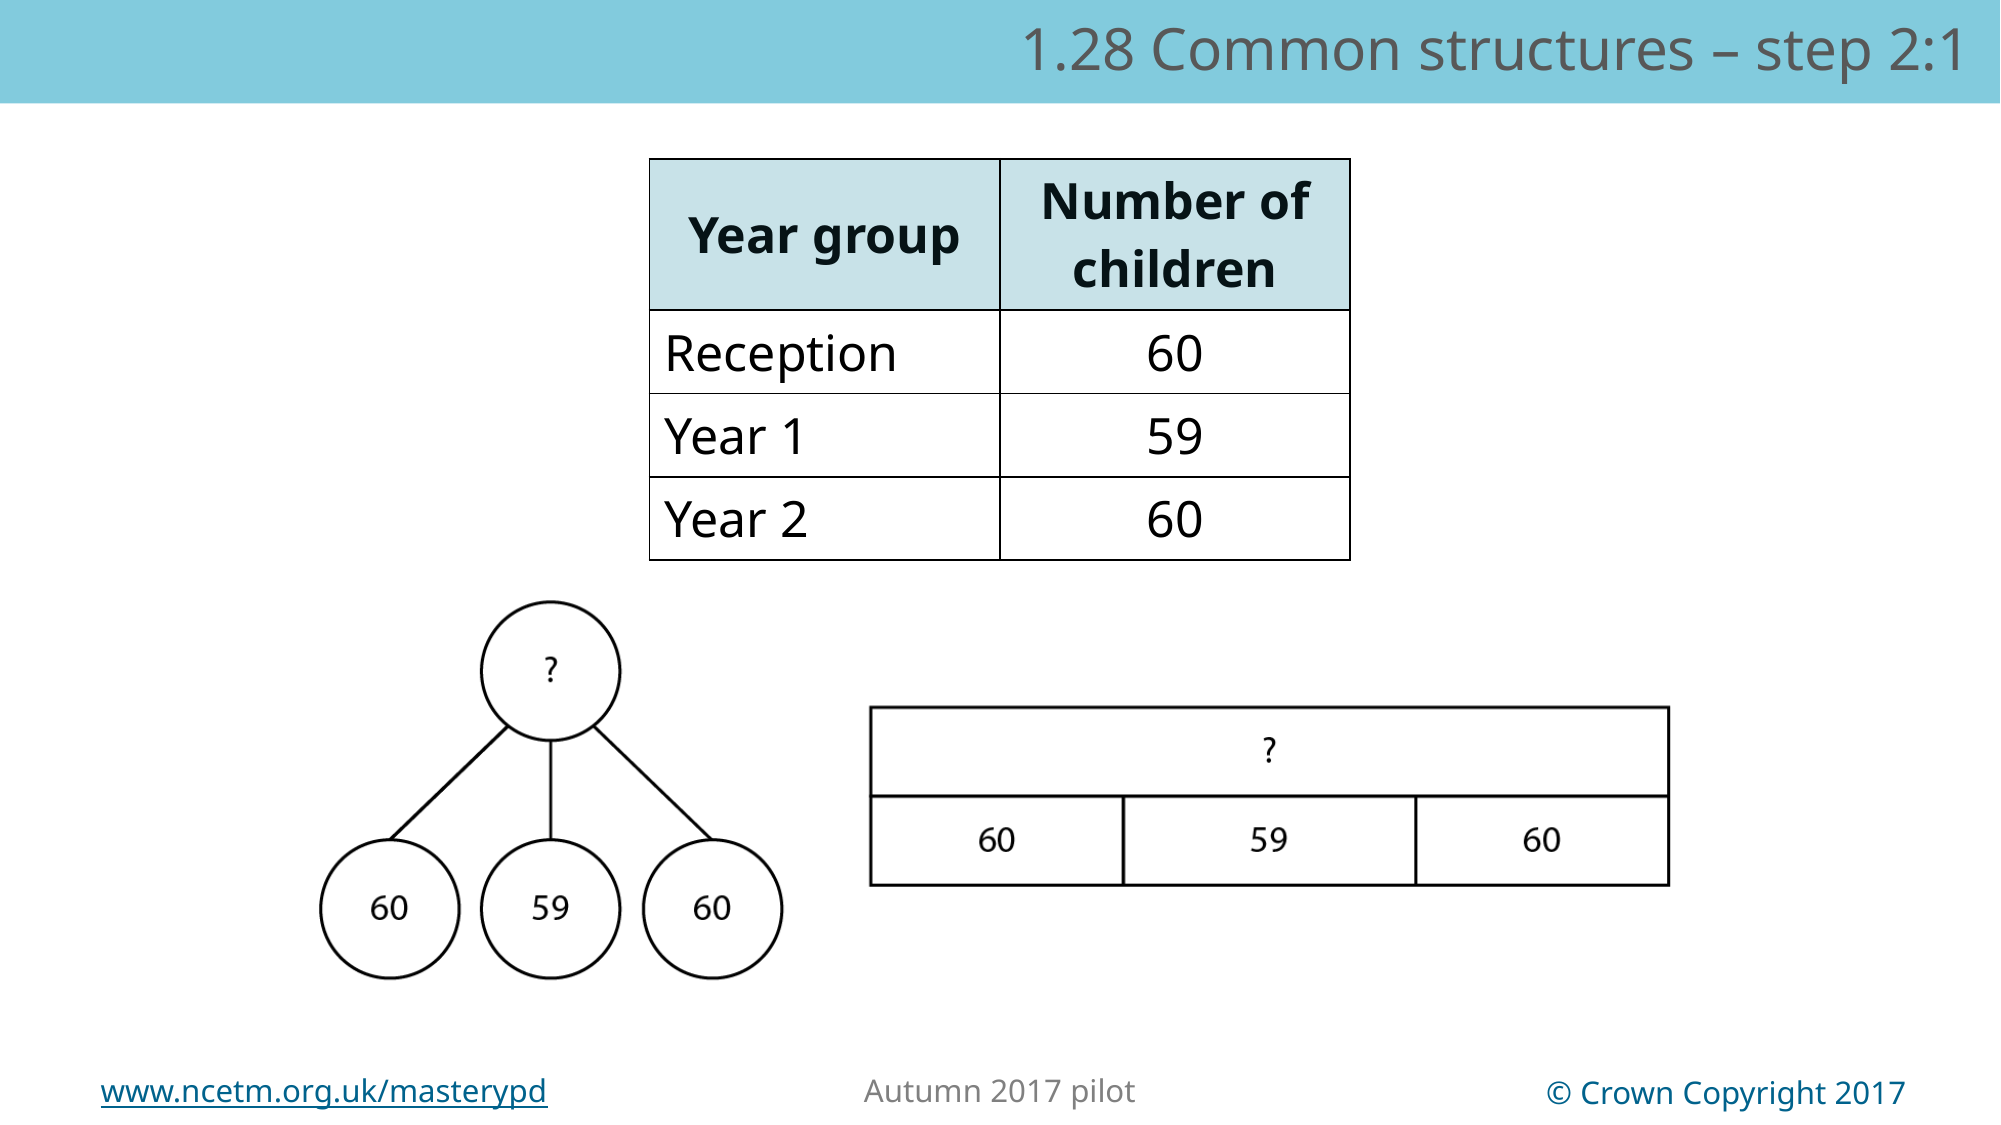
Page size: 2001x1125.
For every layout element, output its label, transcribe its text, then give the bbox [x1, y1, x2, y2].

table_cell Year 1 [650, 394, 999, 476]
picture [834, 692, 1704, 897]
table_cell 60 [1001, 311, 1349, 393]
table_header Number of children [1001, 160, 1349, 309]
table_cell 59 [1001, 394, 1349, 476]
table_cell Year 2 [650, 478, 999, 559]
list 1.28 Common structures – step 2:1 [0, 0, 2000, 104]
table_cell Reception [650, 311, 999, 393]
table_cell 60 [1001, 478, 1349, 559]
picture [277, 588, 816, 1004]
table_header Year group [650, 160, 999, 309]
